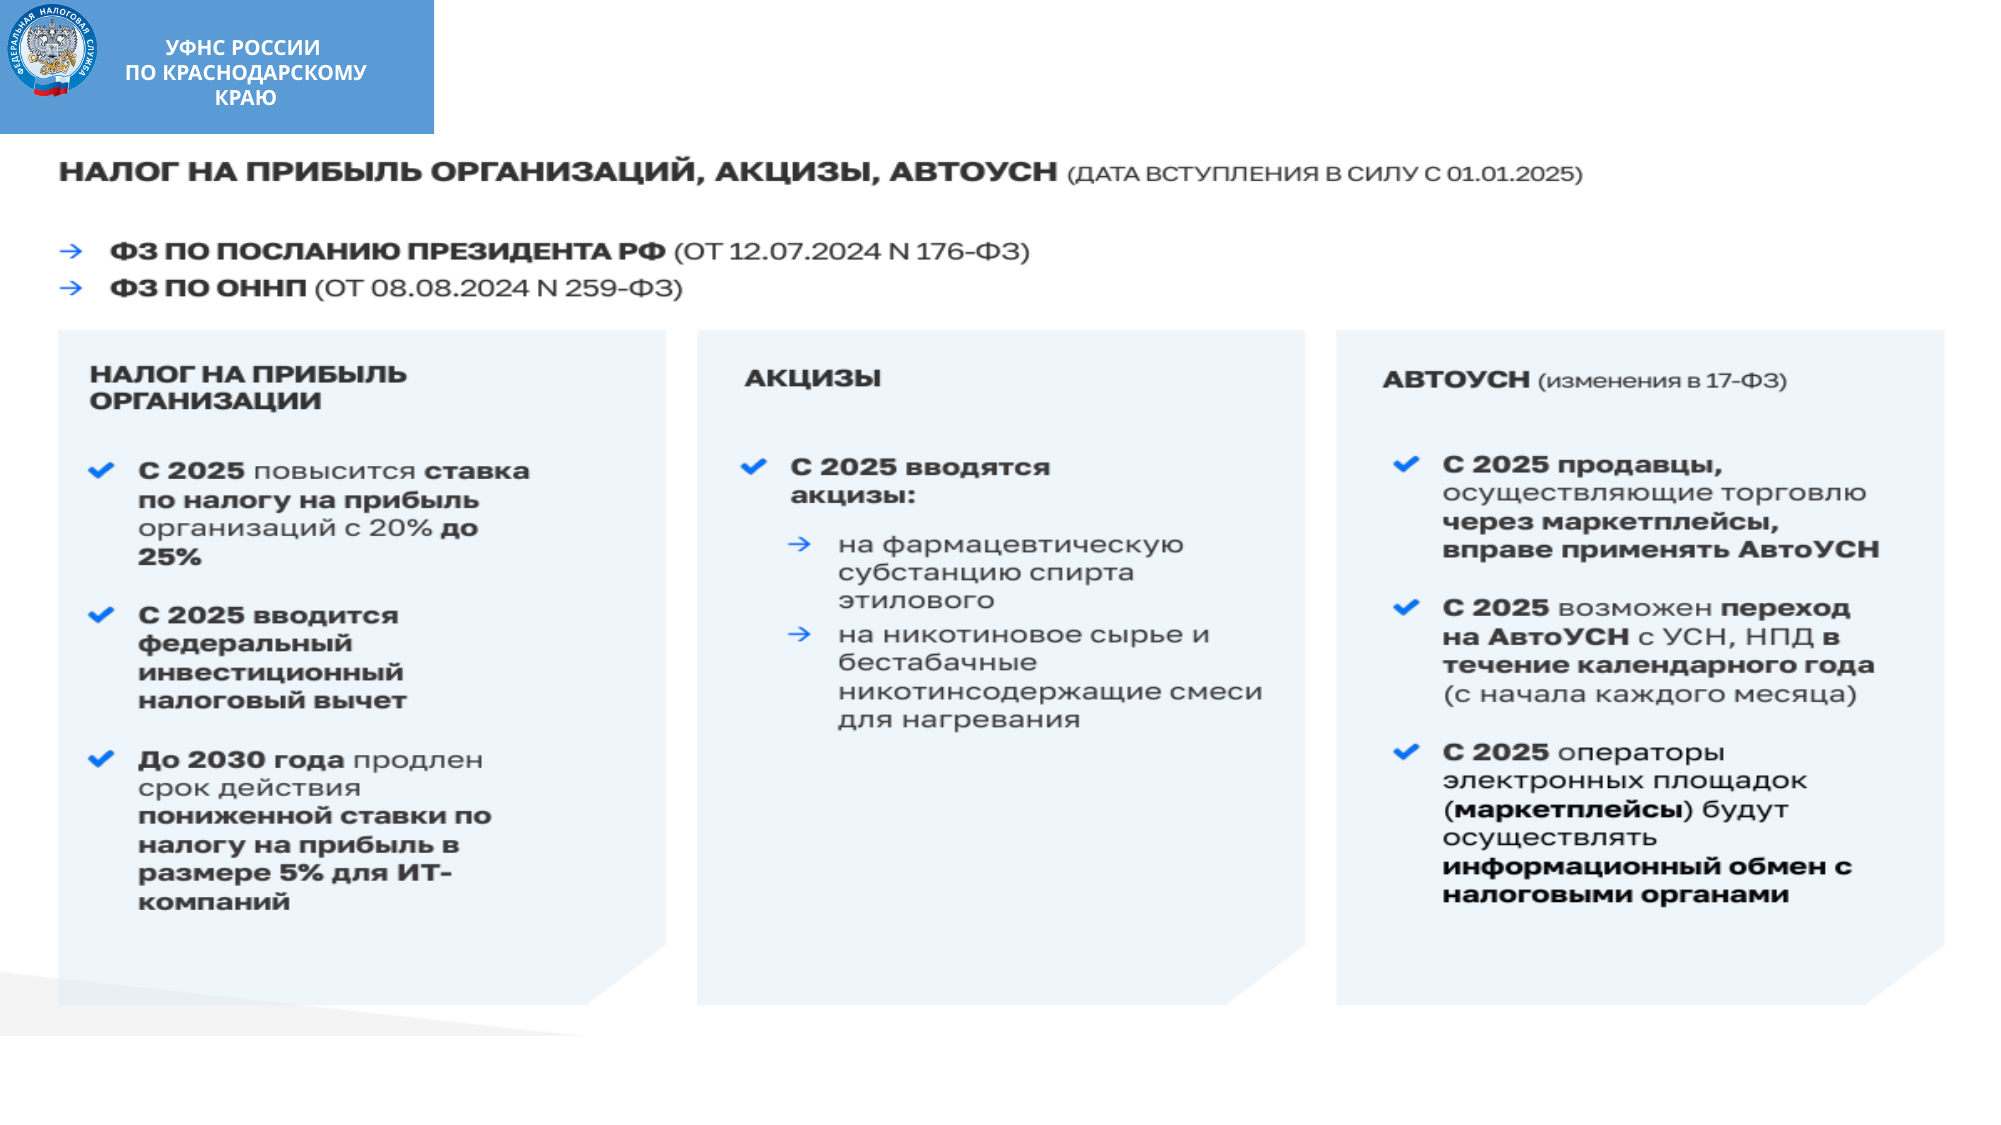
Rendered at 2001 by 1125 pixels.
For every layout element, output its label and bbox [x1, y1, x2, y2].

picture [0, 134, 2000, 1036]
text_box [0, 0, 435, 134]
